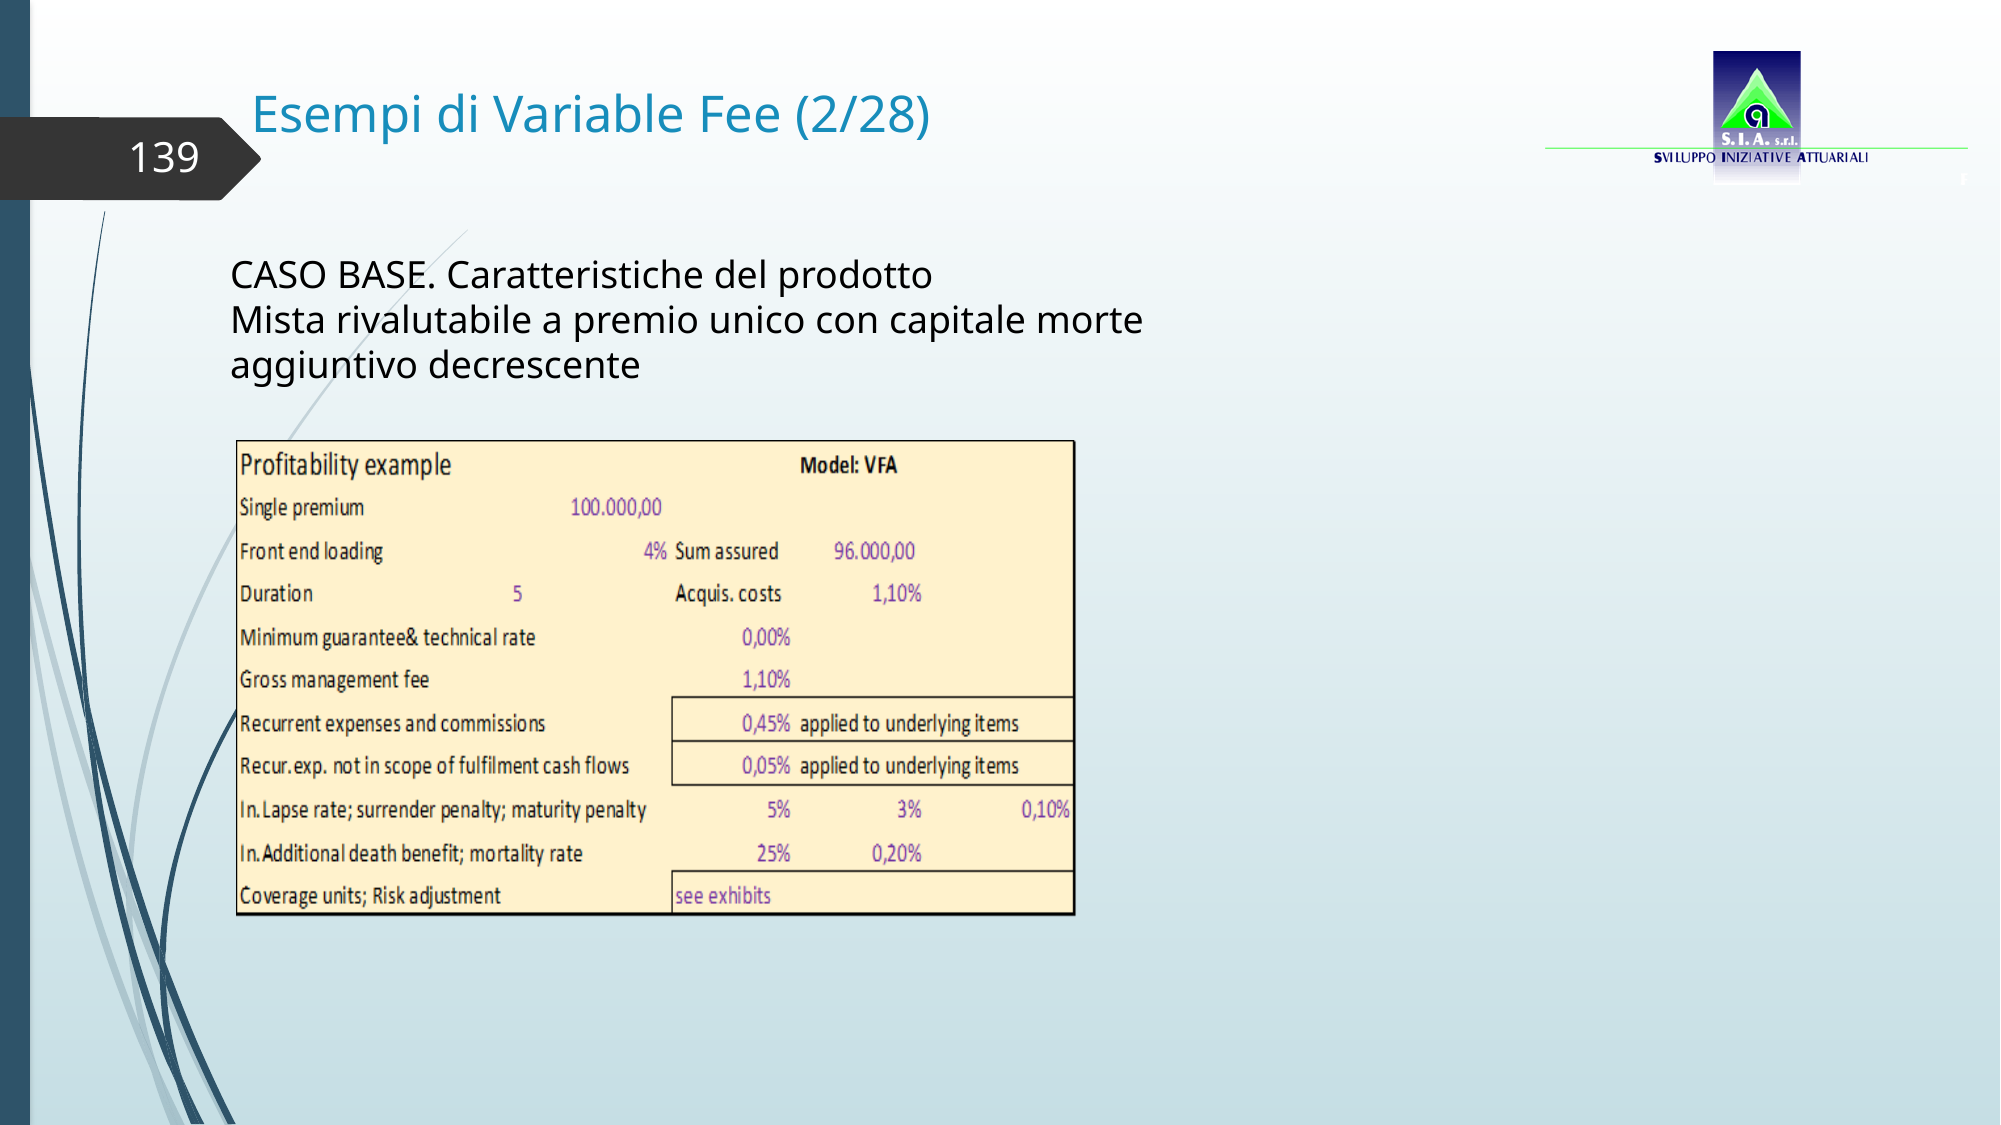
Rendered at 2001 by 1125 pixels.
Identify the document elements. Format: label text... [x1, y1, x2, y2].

picture [236, 440, 1077, 918]
text_box CASO BASE. Caratteristiche del prodotto Mista rivalutabile a premio unico con capitale morte aggiuntivo decrescente [215, 244, 1216, 439]
title Esempi di Variable Fee (2/28) [106, 74, 1649, 211]
picture [1544, 51, 1968, 185]
slide_number 139 [87, 129, 216, 190]
